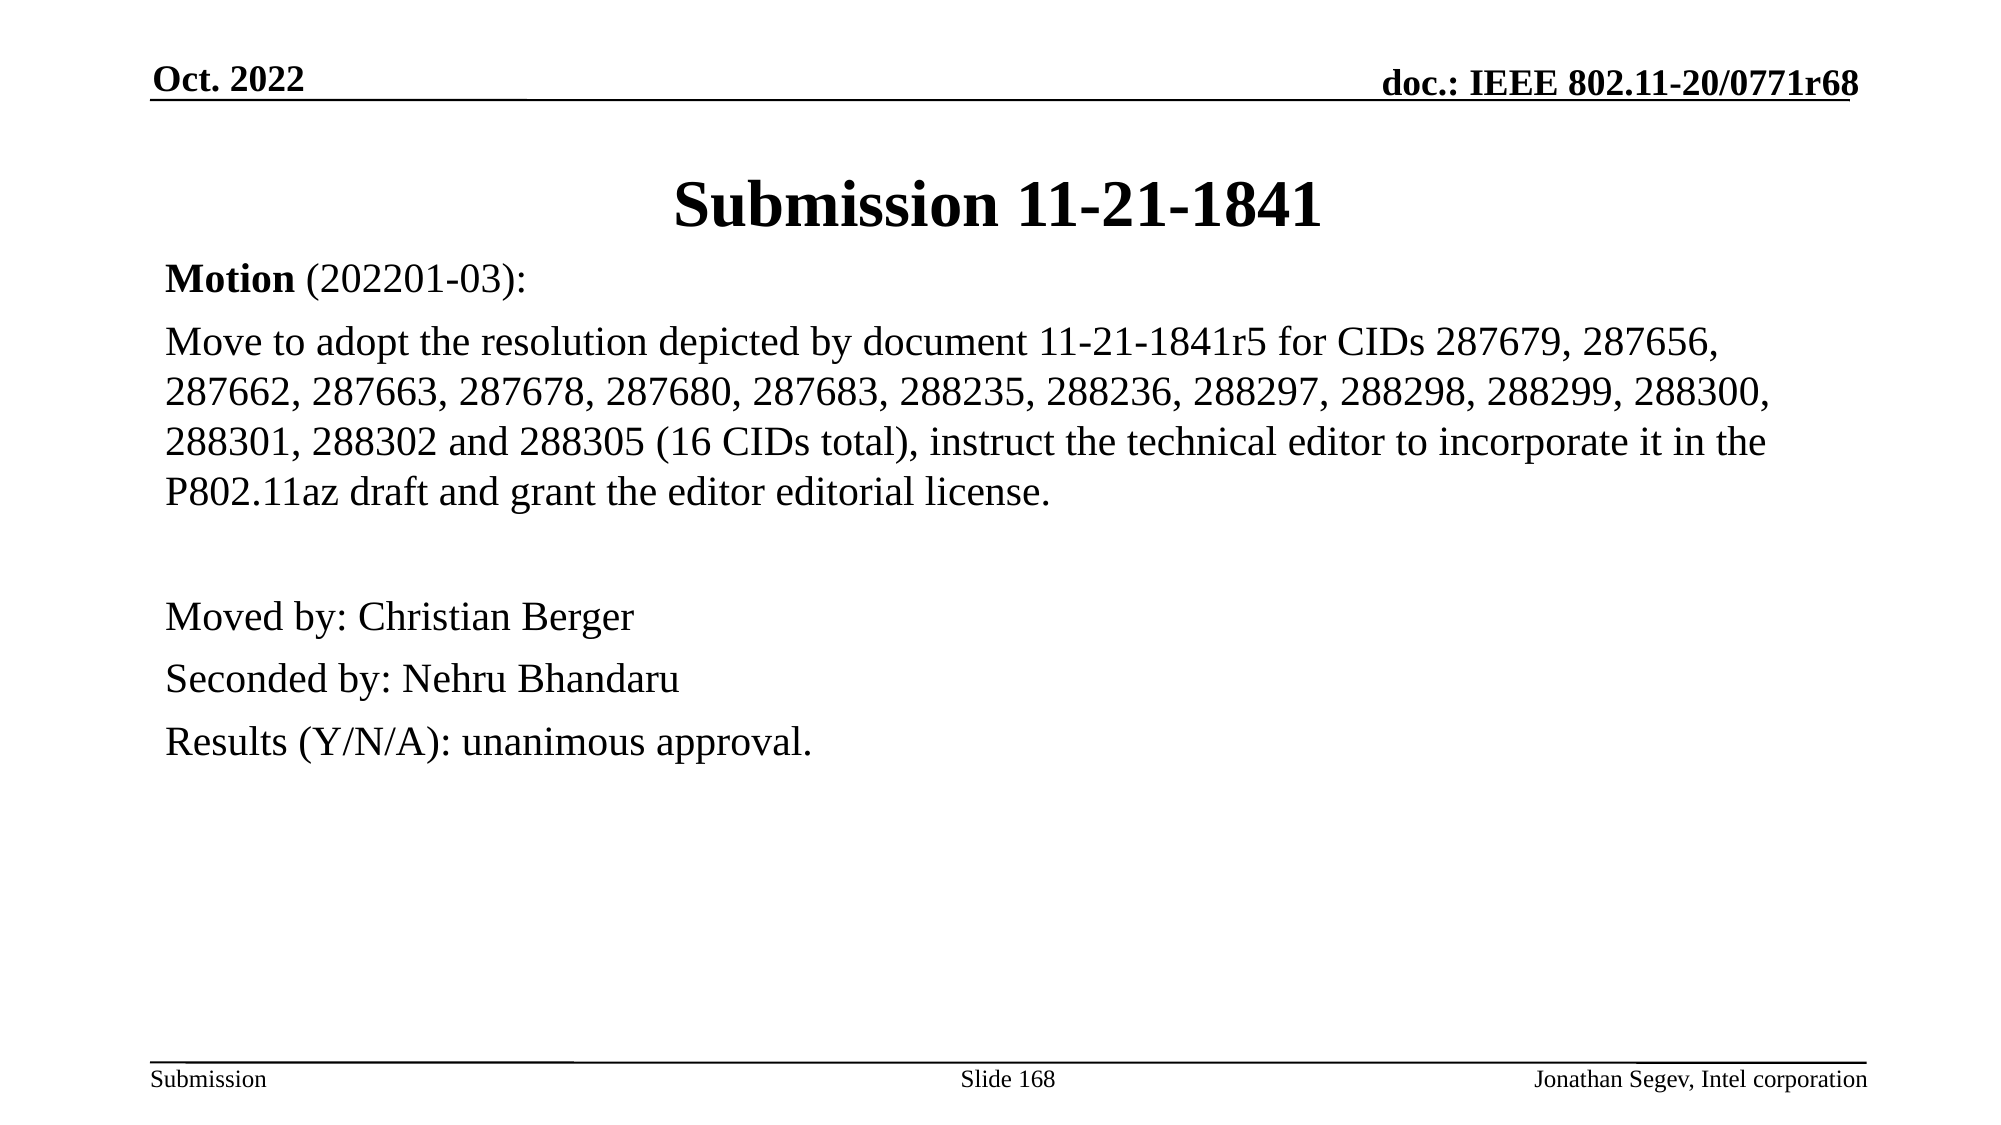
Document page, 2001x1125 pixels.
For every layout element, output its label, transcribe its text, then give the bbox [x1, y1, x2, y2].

title Submission 11-21-1841 [149, 112, 1850, 243]
slide_number Slide 168 [950, 1061, 1067, 1123]
footer Jonathan Segev, Intel corporation [1171, 1061, 1869, 1093]
list Motion (202201-03): Move to adopt the resolution depicted by document 11-21-1841r5 for CIDs 287679, 287656, 287662, 287663, 287678, 287680, 287683, 288235, 288236, 288297, 288298, 288299, 288300, 288301, 288302 and 288305 (16 CIDs total), instruct the technical editor to incorporate it in the P802.11az draft and grant the editor editorial license. Moved by: Christian Berger Seconded by: Nehru Bhandaru Results (Y/N/A): unanimous approval. [149, 243, 1850, 1000]
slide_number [152, 54, 563, 100]
